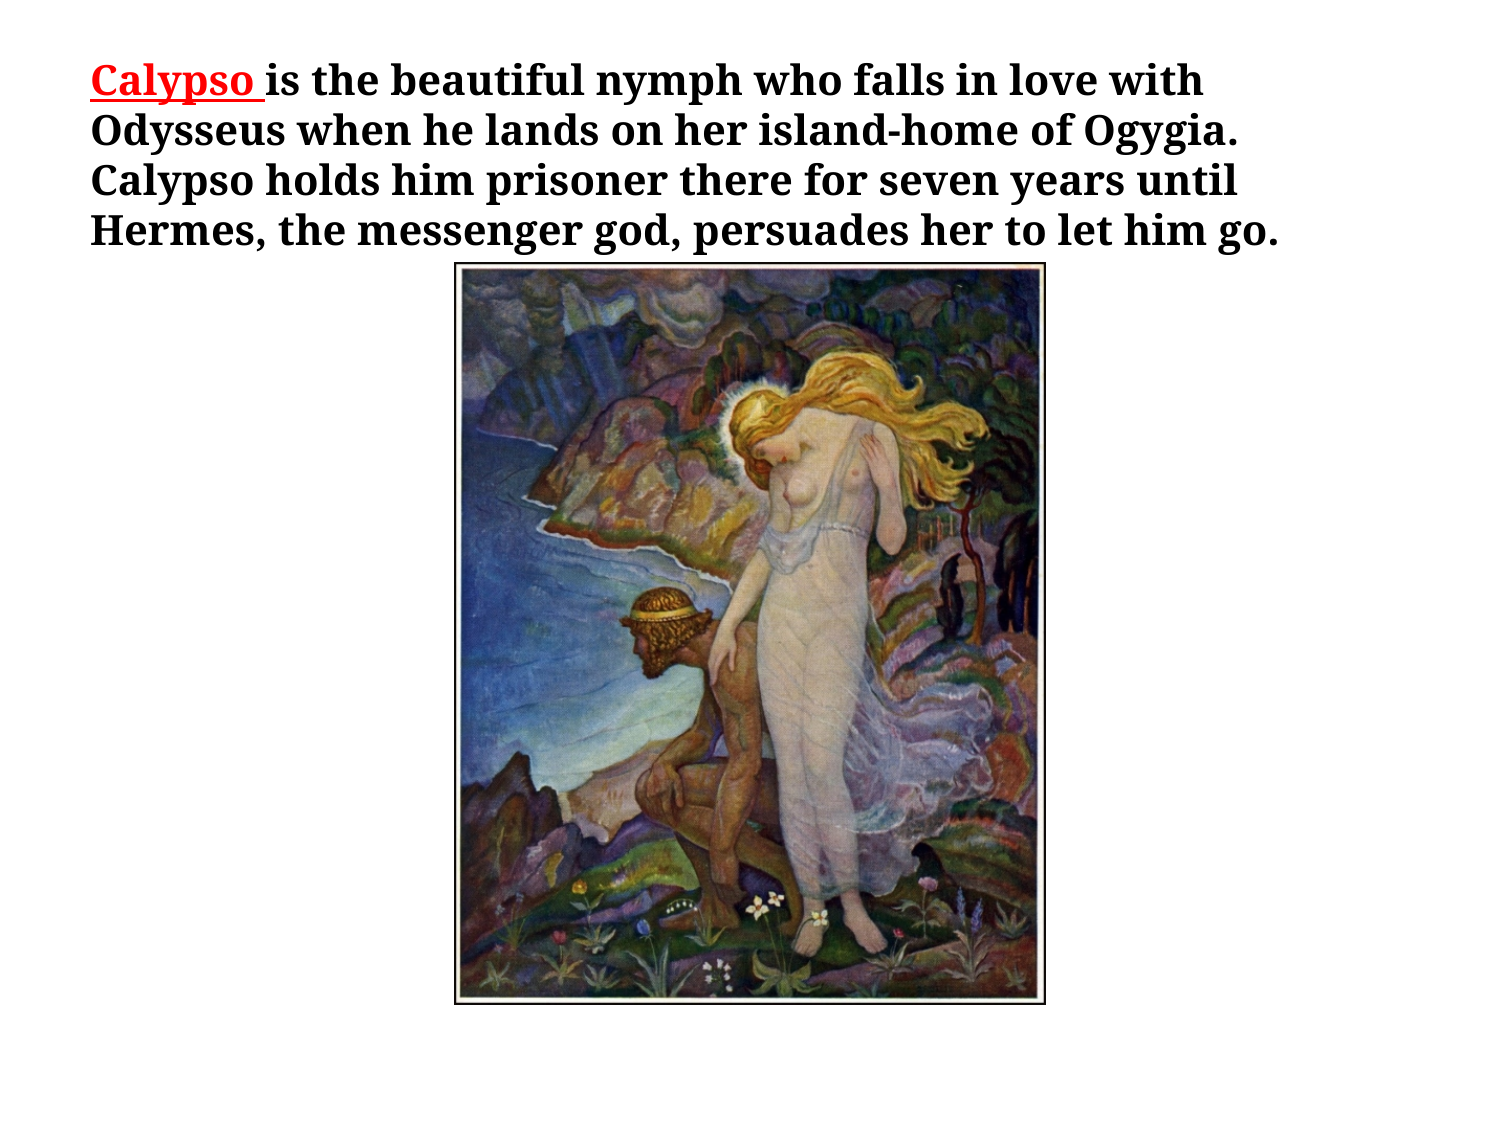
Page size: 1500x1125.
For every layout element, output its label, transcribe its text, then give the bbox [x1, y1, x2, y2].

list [74, 262, 1426, 1006]
title Calypso is the beautiful nymph who falls in love with Odysseus when he lands on her island-home of Ogygia. Calypso holds him prisoner there for seven years until Hermes, the messenger god, persuades her to let him go. [75, 45, 1425, 261]
